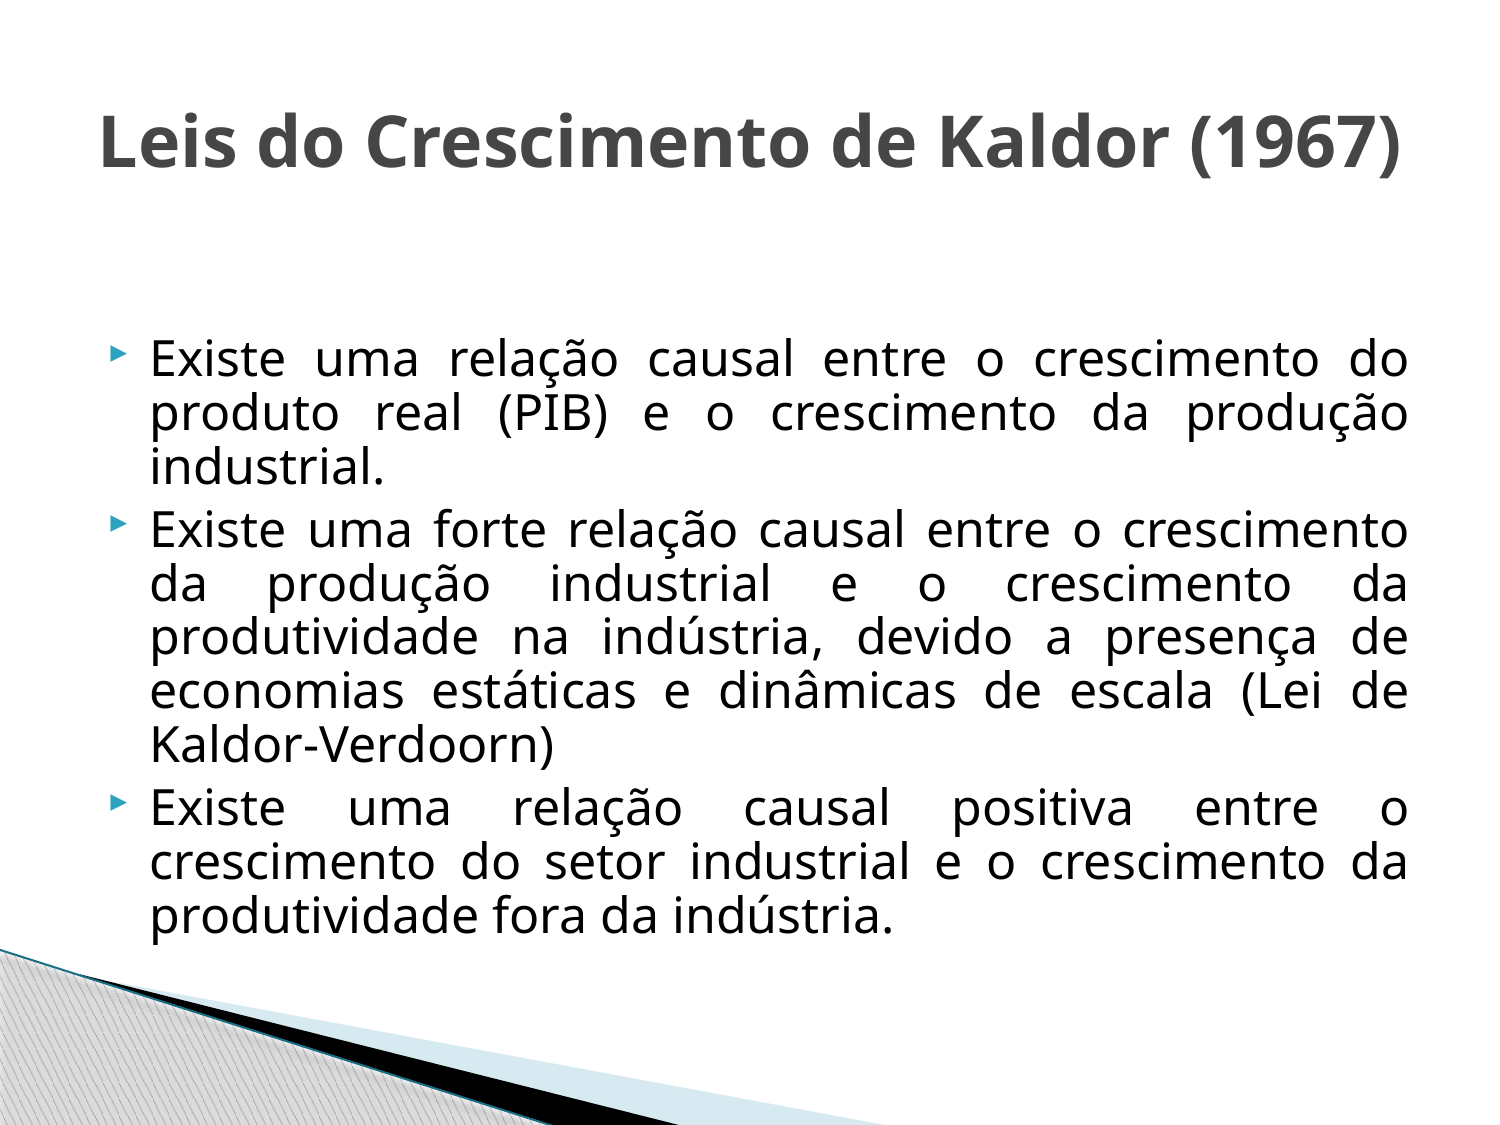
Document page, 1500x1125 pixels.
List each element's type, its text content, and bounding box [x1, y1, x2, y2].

list Existe uma relação causal entre o crescimento do produto real (PIB) e o crescimento da produção industrial. Existe uma forte relação causal entre o crescimento da produção industrial e o crescimento da produtividade na indústria, devido a presença de economias estáticas e dinâmicas de escala (Lei de Kaldor-Verdoorn) Existe uma relação causal positiva entre o crescimento do setor industrial e o crescimento da produtividade fora da indústria. [75, 326, 1425, 1005]
title Leis do Crescimento de Kaldor (1967) [75, 45, 1425, 233]
